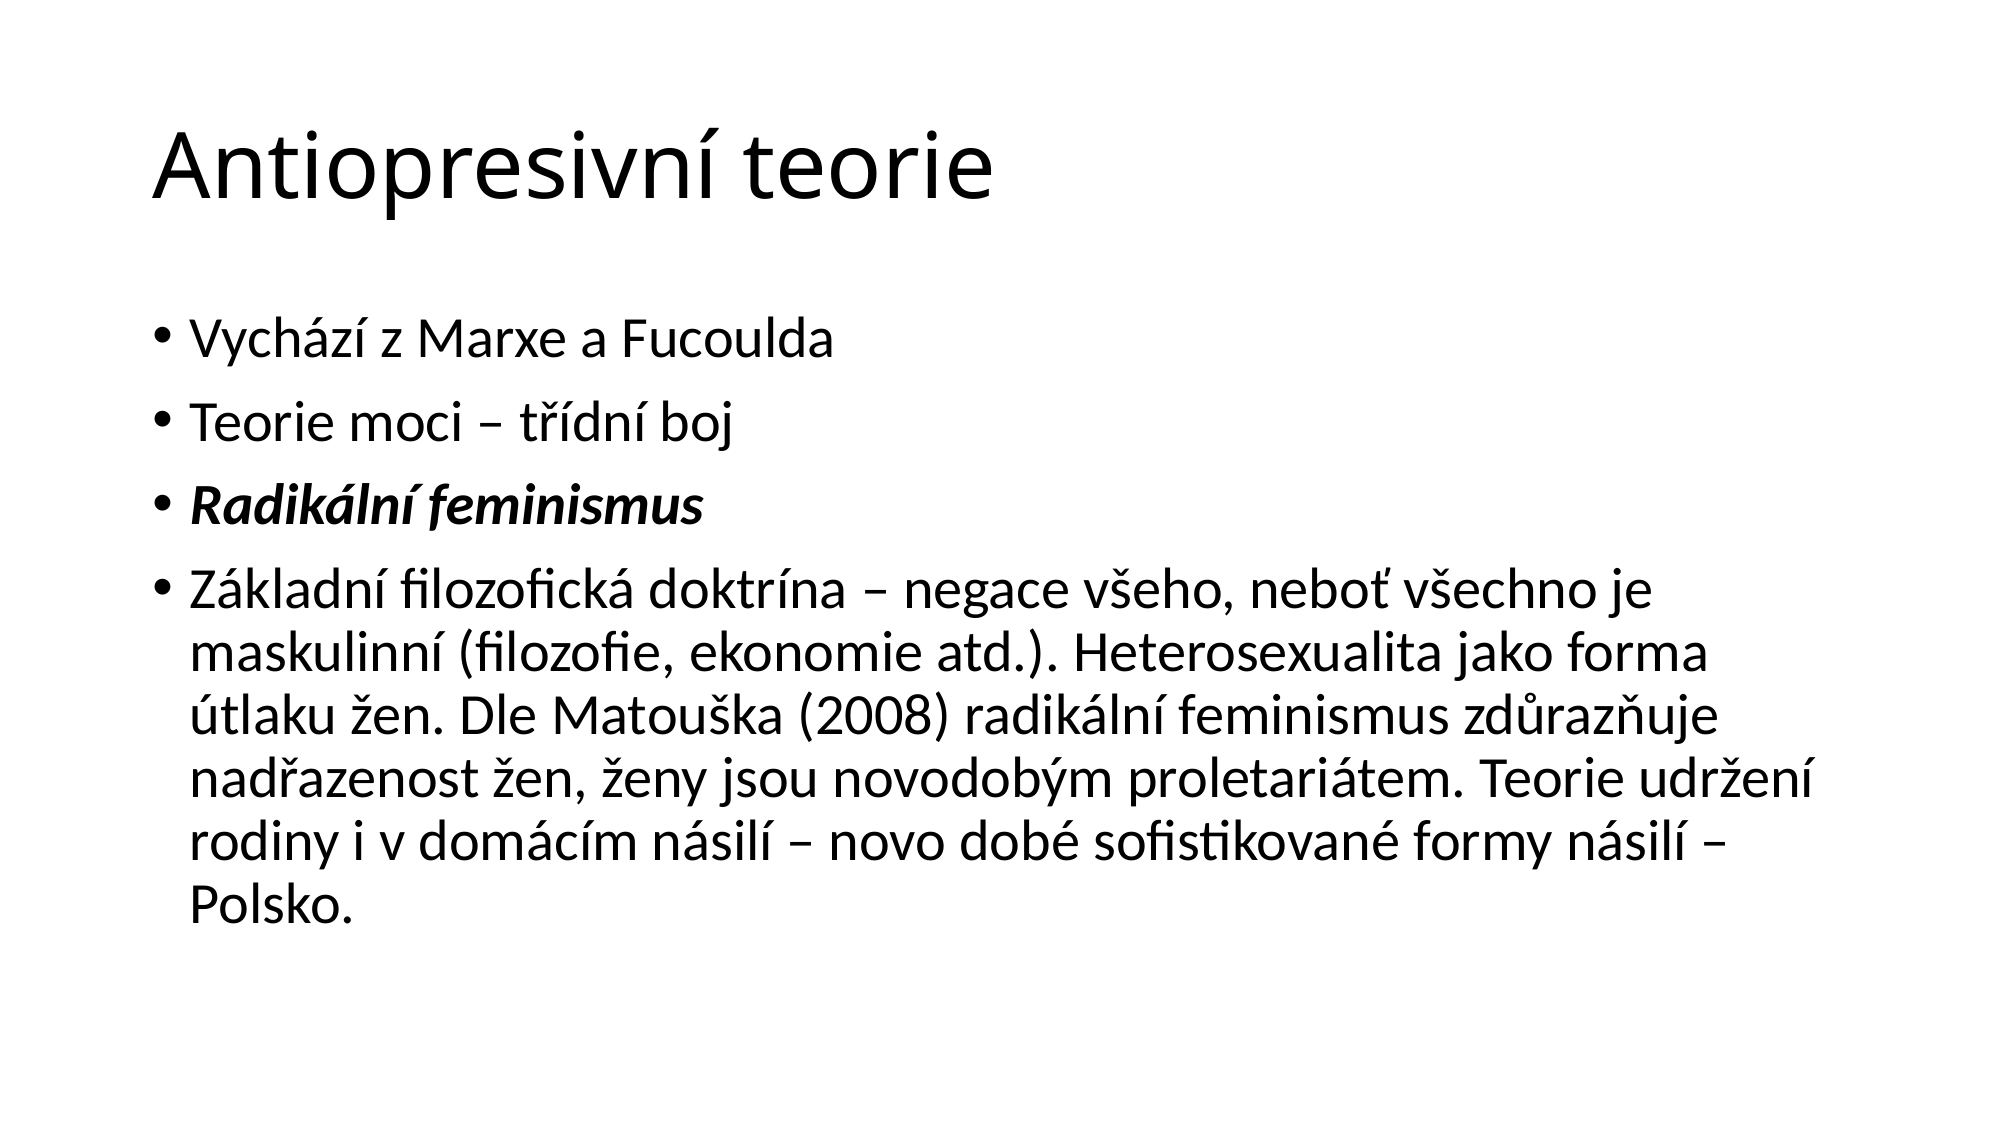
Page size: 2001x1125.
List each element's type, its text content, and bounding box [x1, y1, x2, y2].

list Vychází z Marxe a Fucoulda Teorie moci – třídní boj Radikální feminismus Základní filozofická doktrína – negace všeho, neboť všechno je maskulinní (filozofie, ekonomie atd.). Heterosexualita jako forma útlaku žen. Dle Matouška (2008) radikální feminismus zdůrazňuje nadřazenost žen, ženy jsou novodobým proletariátem. Teorie udržení rodiny i v domácím násilí – novo dobé sofistikované formy násilí – Polsko. [137, 299, 1863, 1014]
title Antiopresivní teorie [137, 59, 1863, 278]
